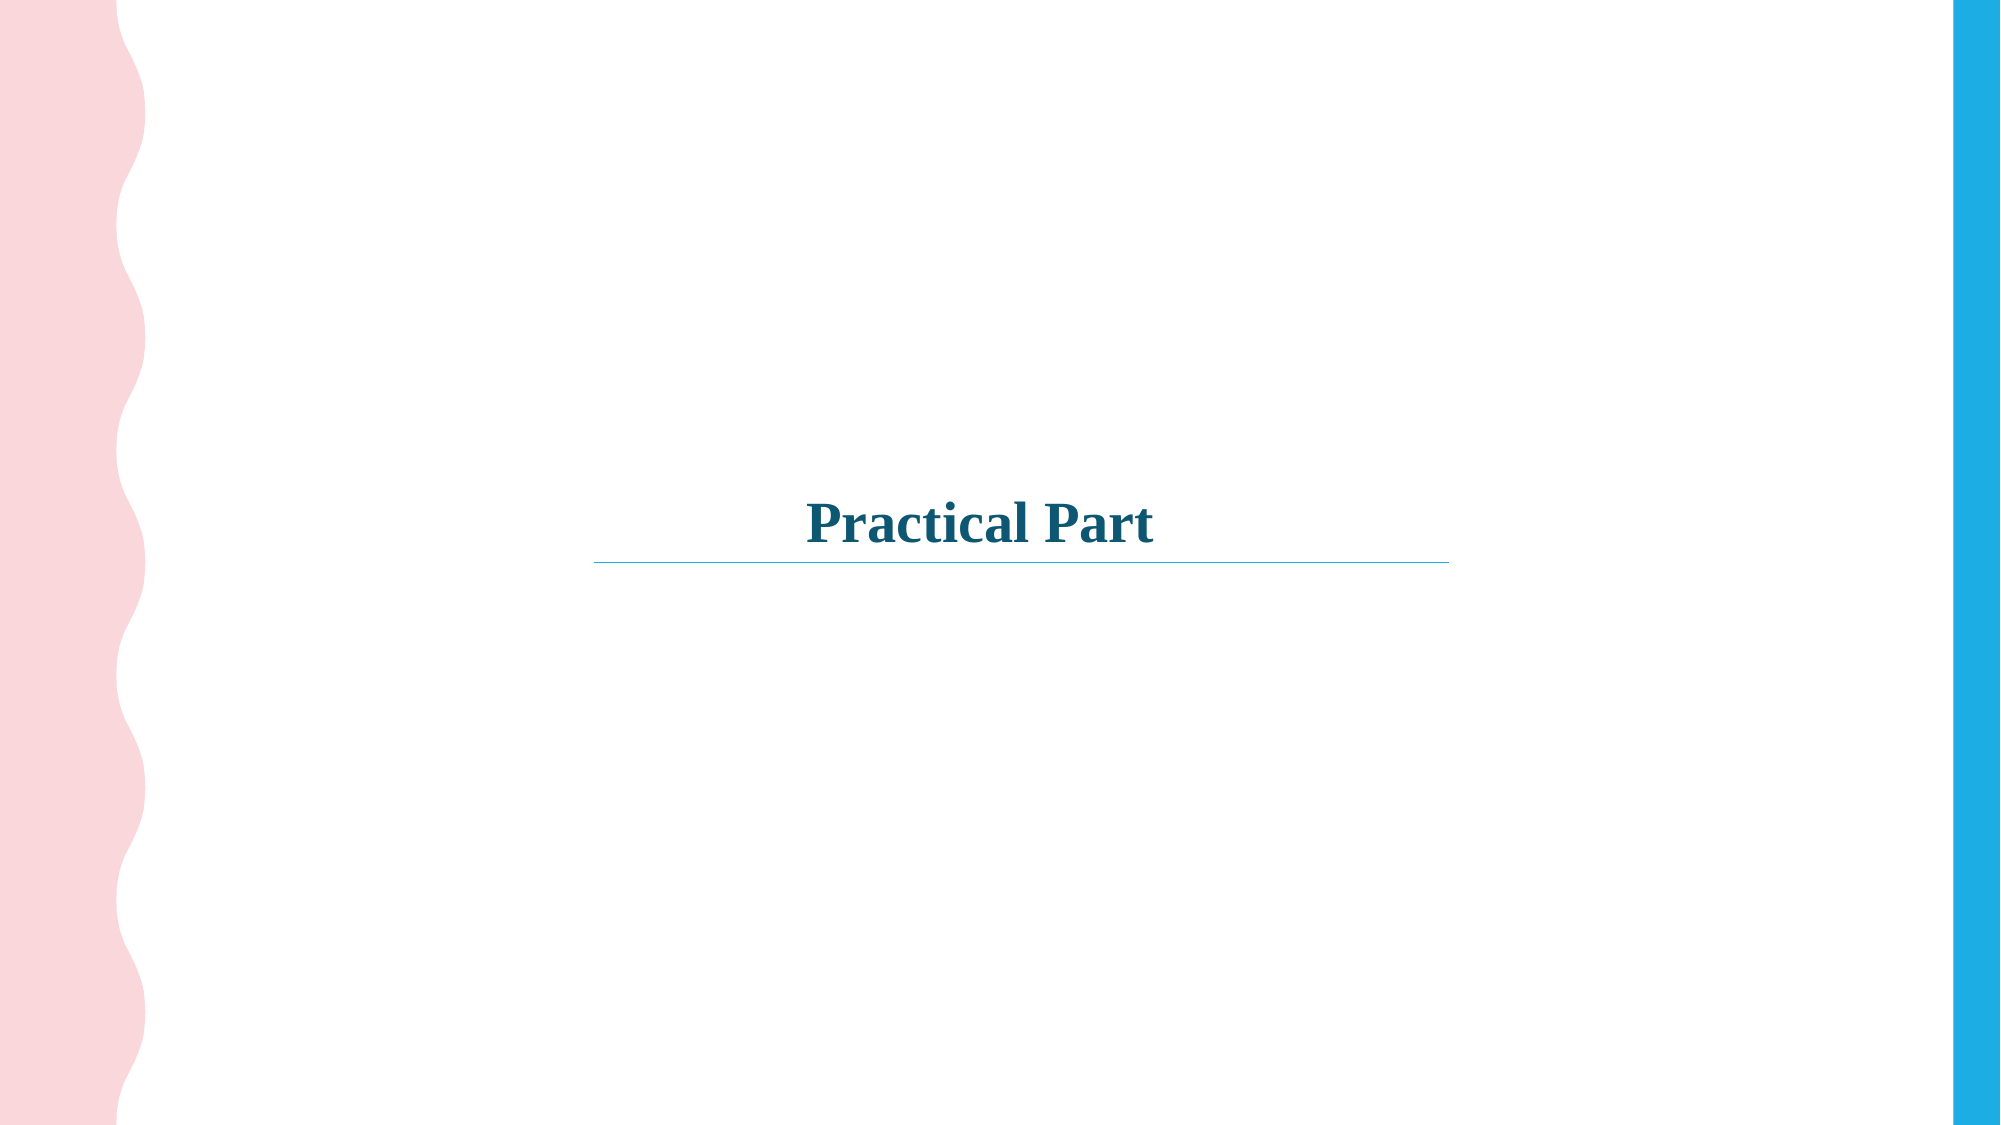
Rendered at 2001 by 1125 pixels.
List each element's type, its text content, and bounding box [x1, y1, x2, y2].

text_box Practical Part 🧬 [791, 476, 1229, 562]
